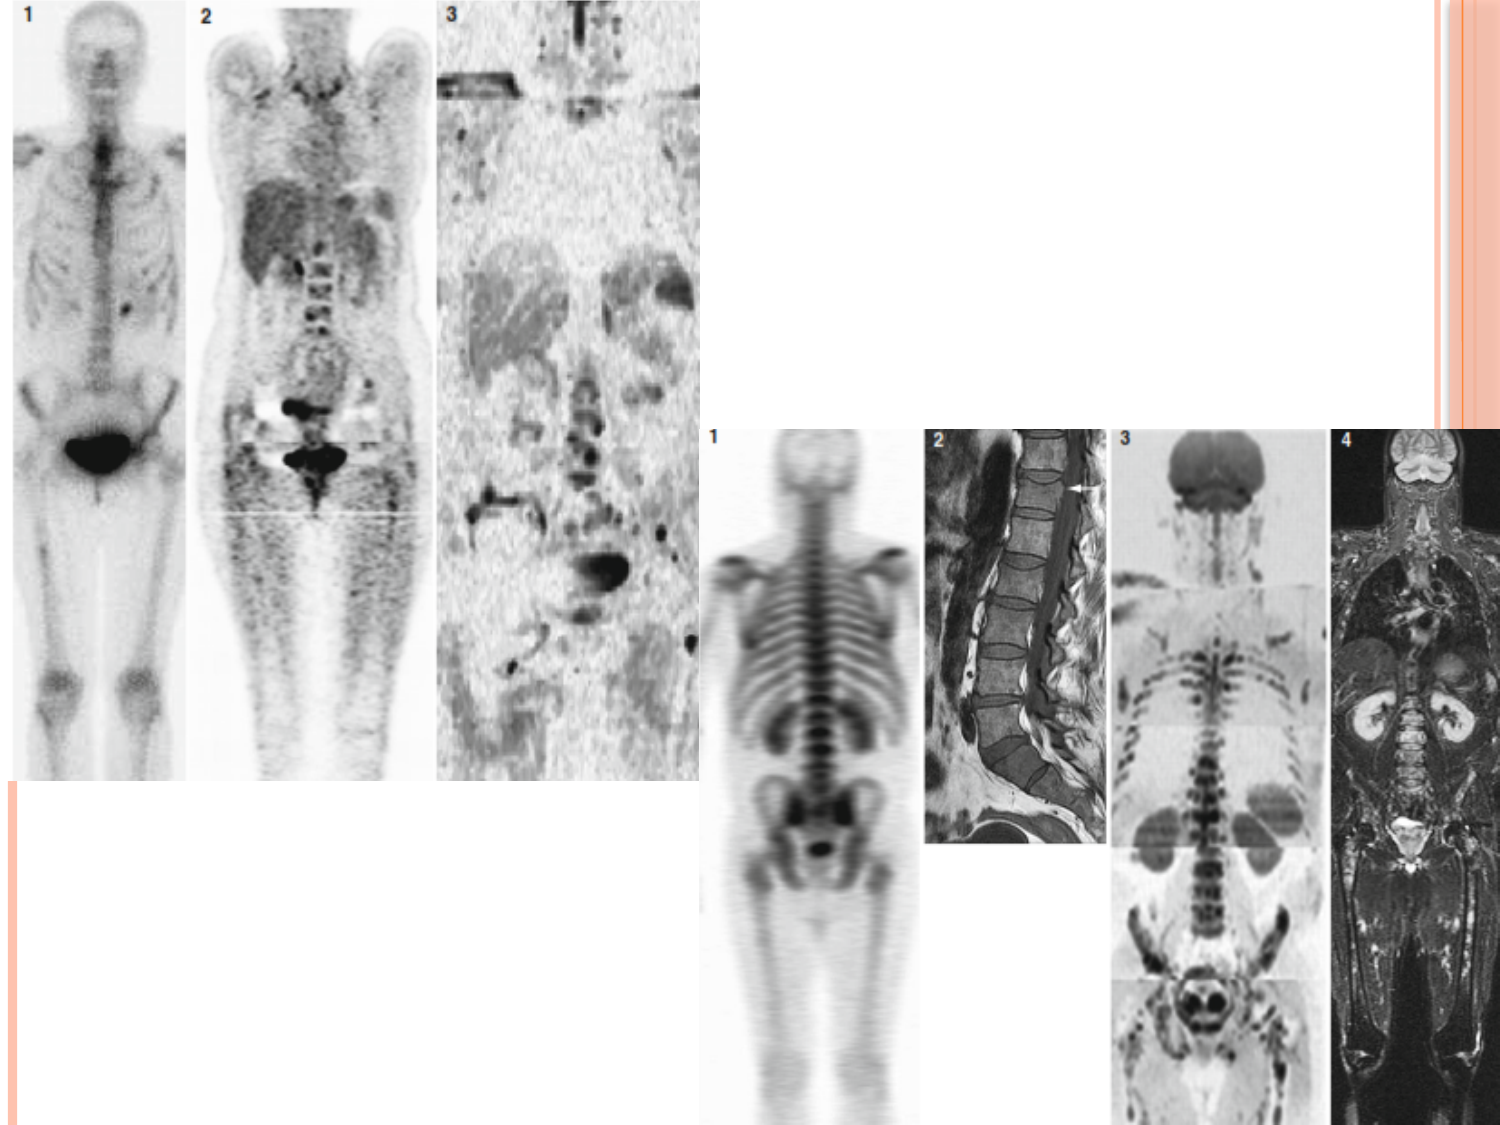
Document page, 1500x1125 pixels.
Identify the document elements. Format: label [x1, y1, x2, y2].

picture [699, 429, 1500, 1125]
list [0, 0, 701, 782]
